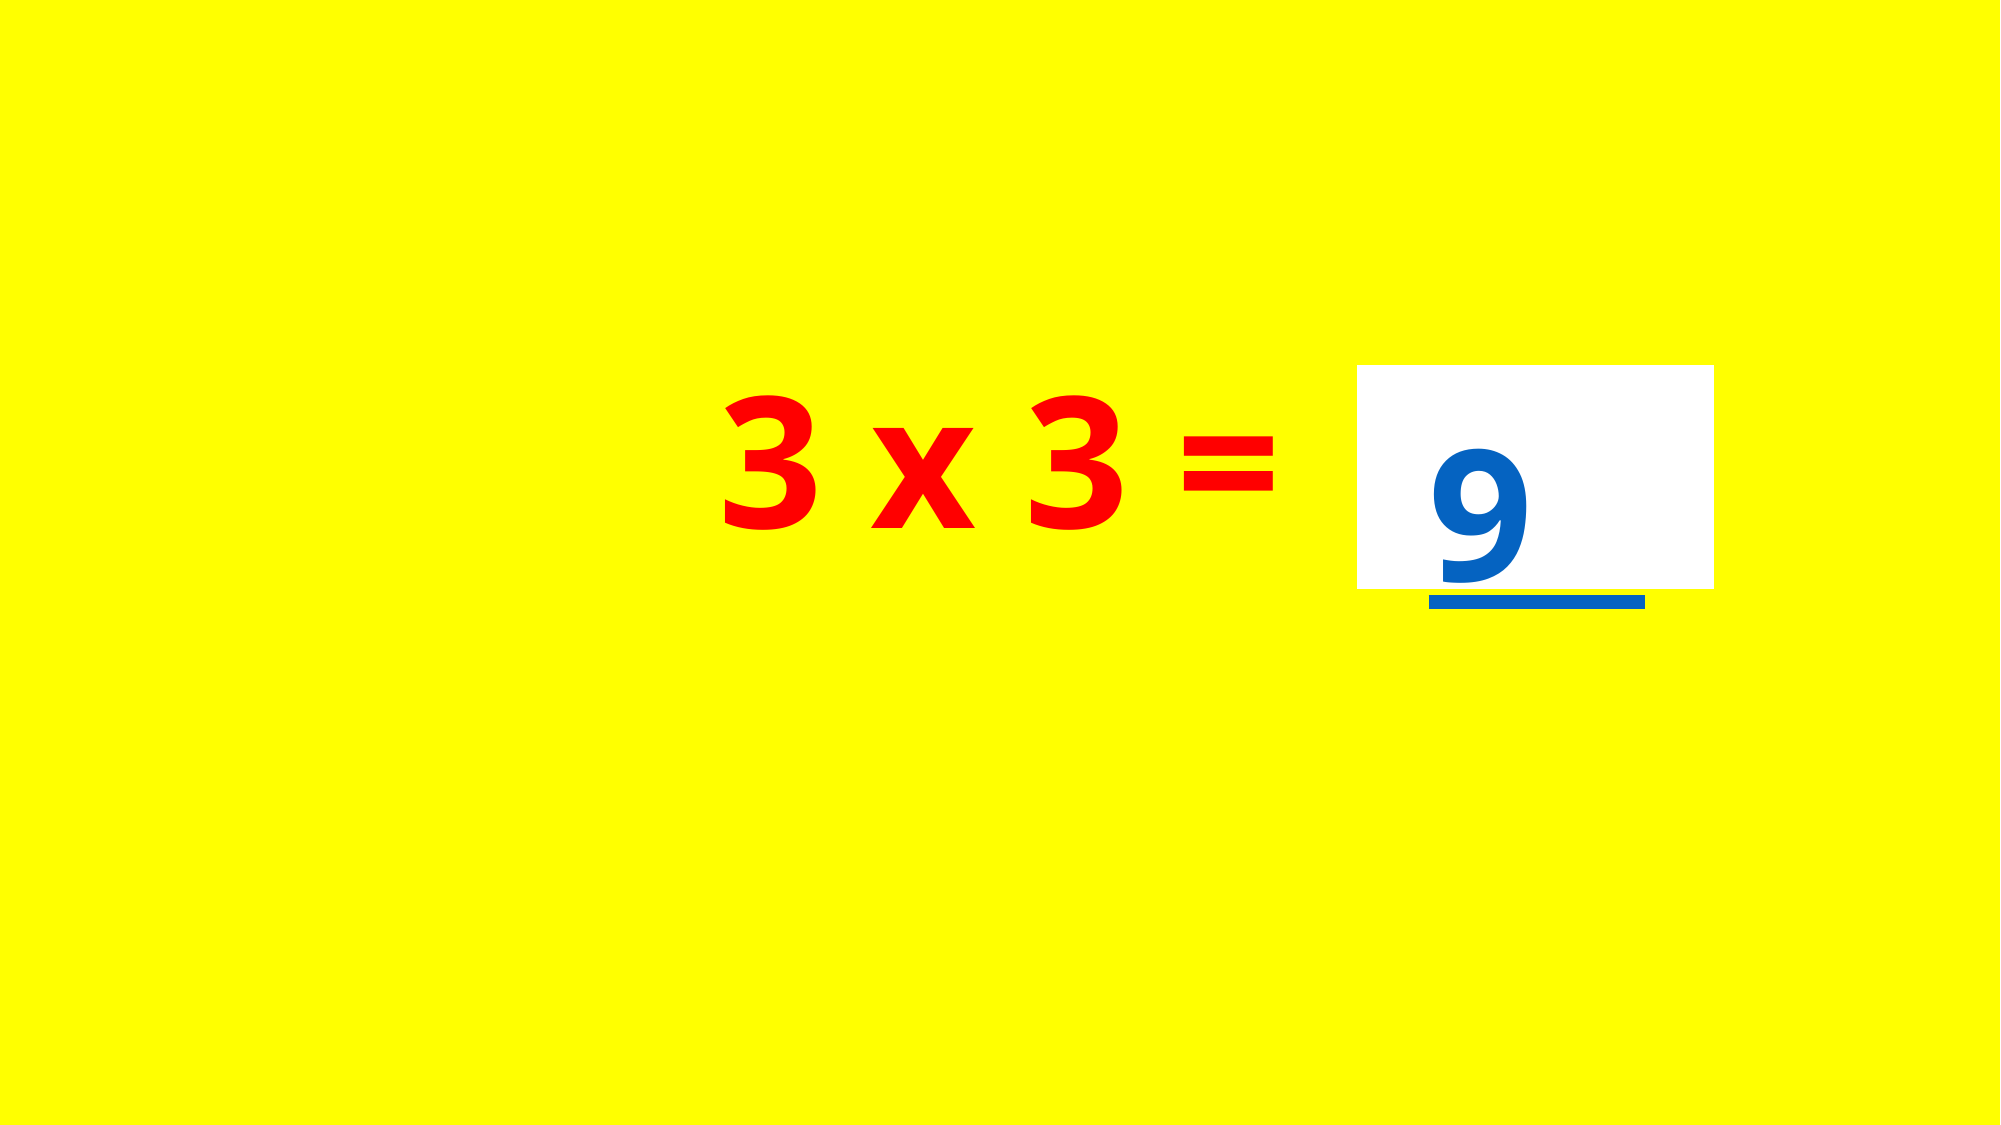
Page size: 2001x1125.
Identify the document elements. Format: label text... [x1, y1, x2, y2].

title 3 x 3 = [249, 184, 1750, 576]
text_box 9 [1357, 378, 1717, 577]
